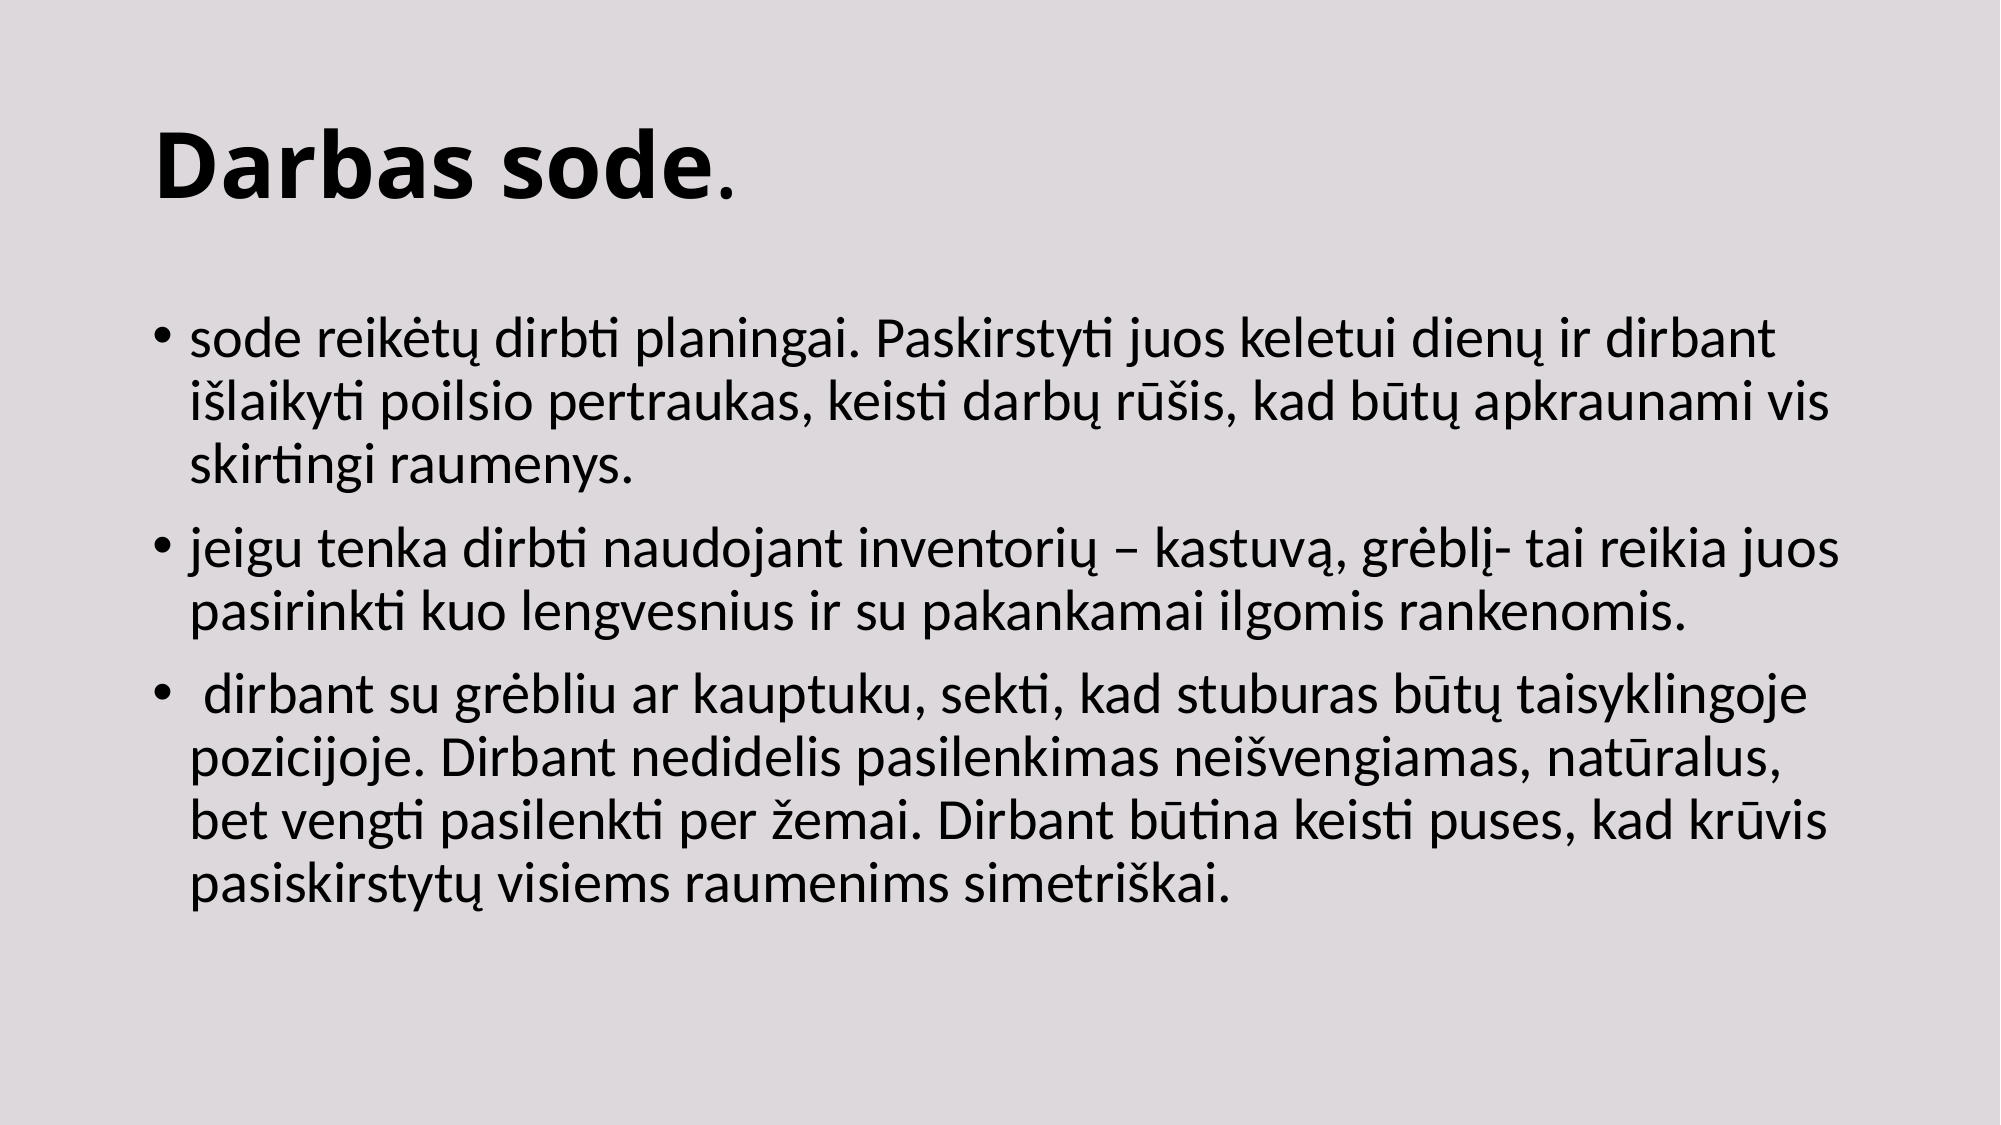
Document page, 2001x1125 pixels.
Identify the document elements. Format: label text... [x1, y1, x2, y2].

title Darbas sode. [137, 59, 1863, 278]
list sode reikėtų dirbti planingai. Paskirstyti juos keletui dienų ir dirbant išlaikyti poilsio pertraukas, keisti darbų rūšis, kad būtų apkraunami vis skirtingi raumenys. jeigu tenka dirbti naudojant inventorių – kastuvą, grėblį- tai reikia juos pasirinkti kuo lengvesnius ir su pakankamai ilgomis rankenomis. dirbant su grėbliu ar kauptuku, sekti, kad stuburas būtų taisyklingoje pozicijoje. Dirbant nedidelis pasilenkimas neišvengiamas, natūralus, bet vengti pasilenkti per žemai. Dirbant būtina keisti puses, kad krūvis pasiskirstytų visiems raumenims simetriškai. [137, 299, 1863, 1014]
